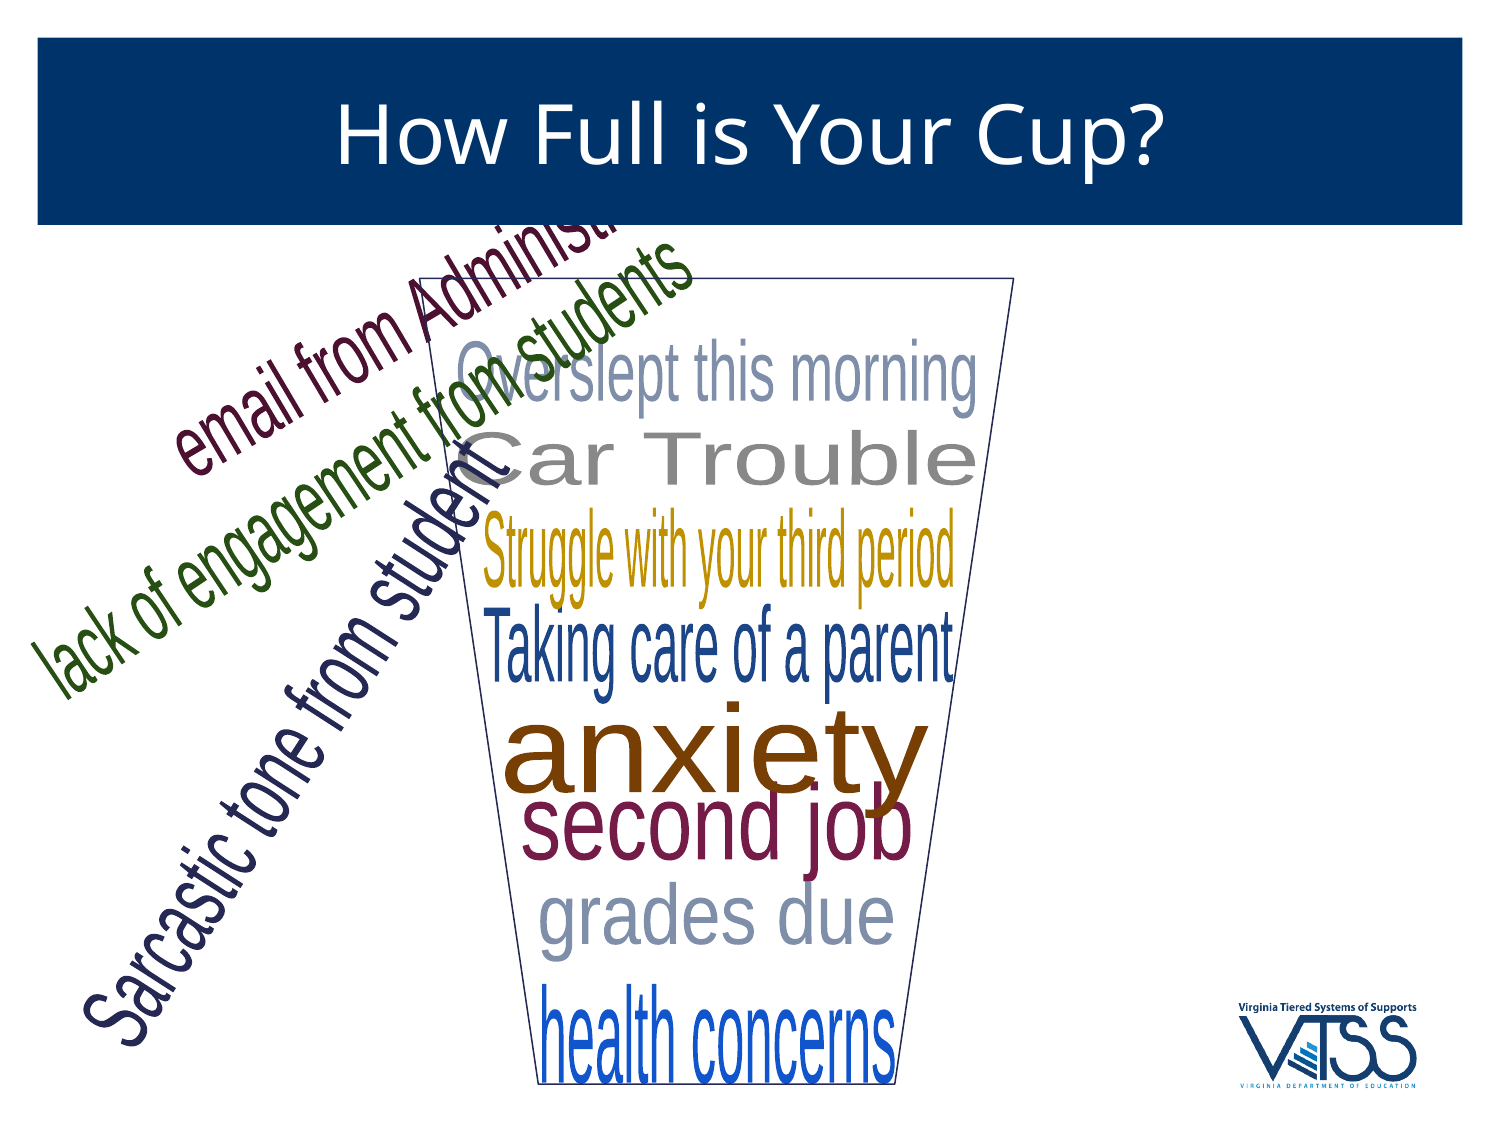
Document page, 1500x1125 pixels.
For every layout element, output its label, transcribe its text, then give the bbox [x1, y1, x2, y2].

title How Full is Your Cup? [37, 37, 1463, 225]
text_box [419, 278, 1014, 1085]
picture [1237, 989, 1418, 1095]
